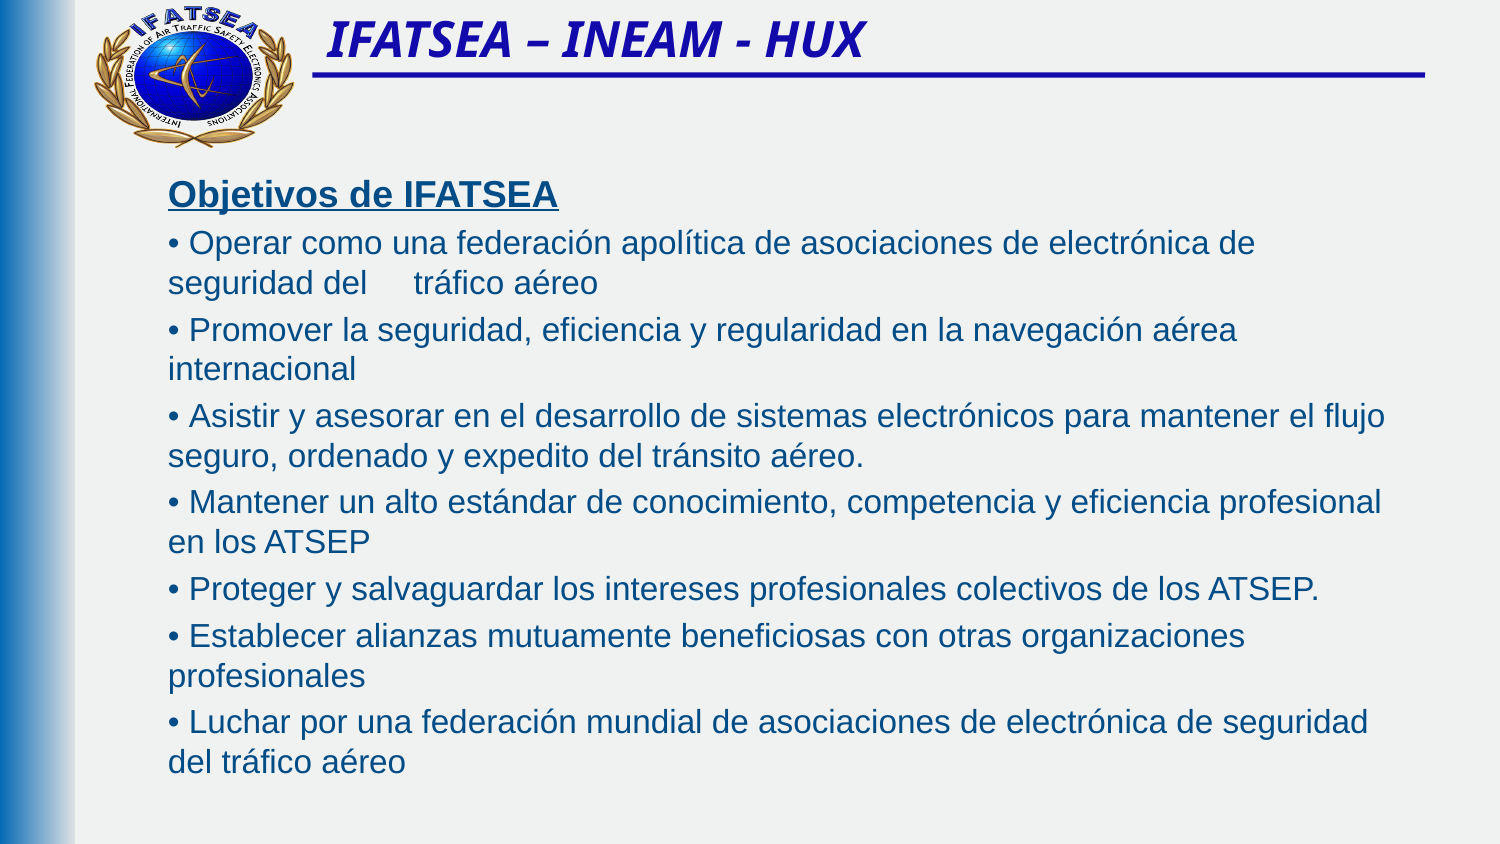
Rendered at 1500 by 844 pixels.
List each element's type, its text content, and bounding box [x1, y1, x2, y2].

picture [87, 0, 300, 153]
list Objetivos de IFATSEA • Operar como una federación apolítica de asociaciones de electrónica de seguridad del tráfico aéreo • Promover la seguridad, eficiencia y regularidad en la navegación aérea internacional • Asistir y asesorar en el desarrollo de sistemas electrónicos para mantener el flujo seguro, ordenado y expedito del tránsito aéreo. • Mantener un alto estándar de conocimiento, competencia y eficiencia profesional en los ATSEP • Proteger y salvaguardar los intereses profesionales colectivos de los ATSEP. • Establecer alianzas mutuamente beneficiosas con otras organizaciones profesionales • Luchar por una federación mundial de asociaciones de electrónica de seguridad del tráfico aéreo [152, 161, 1429, 781]
title IFATSEA – INEAM - HUX [312, 0, 1426, 76]
